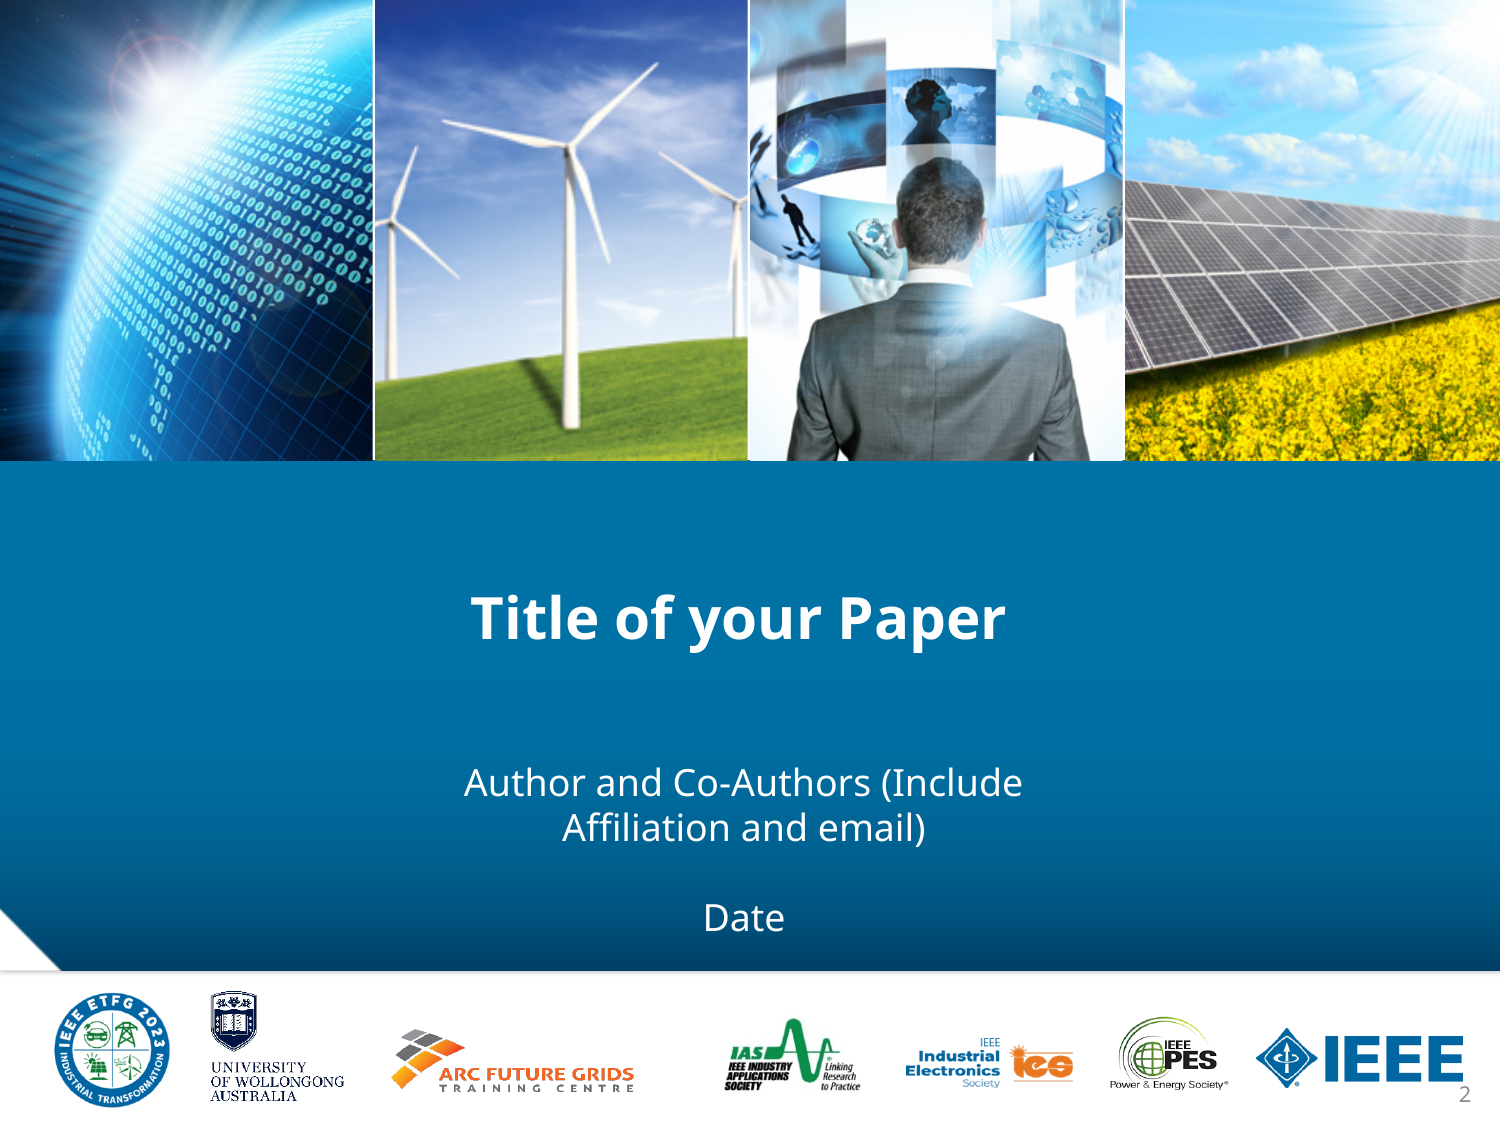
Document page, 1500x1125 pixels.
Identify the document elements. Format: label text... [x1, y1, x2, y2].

picture [0, 971, 1500, 1125]
picture [750, 0, 1123, 460]
text_box Author and Co-Authors (Include Affiliation and email) Date [371, 751, 1117, 947]
slide_number 2 [1458, 1065, 1500, 1125]
picture [0, 0, 373, 460]
picture [1125, 0, 1500, 460]
picture [375, 0, 748, 460]
title Title of your Paper [90, 527, 1388, 653]
